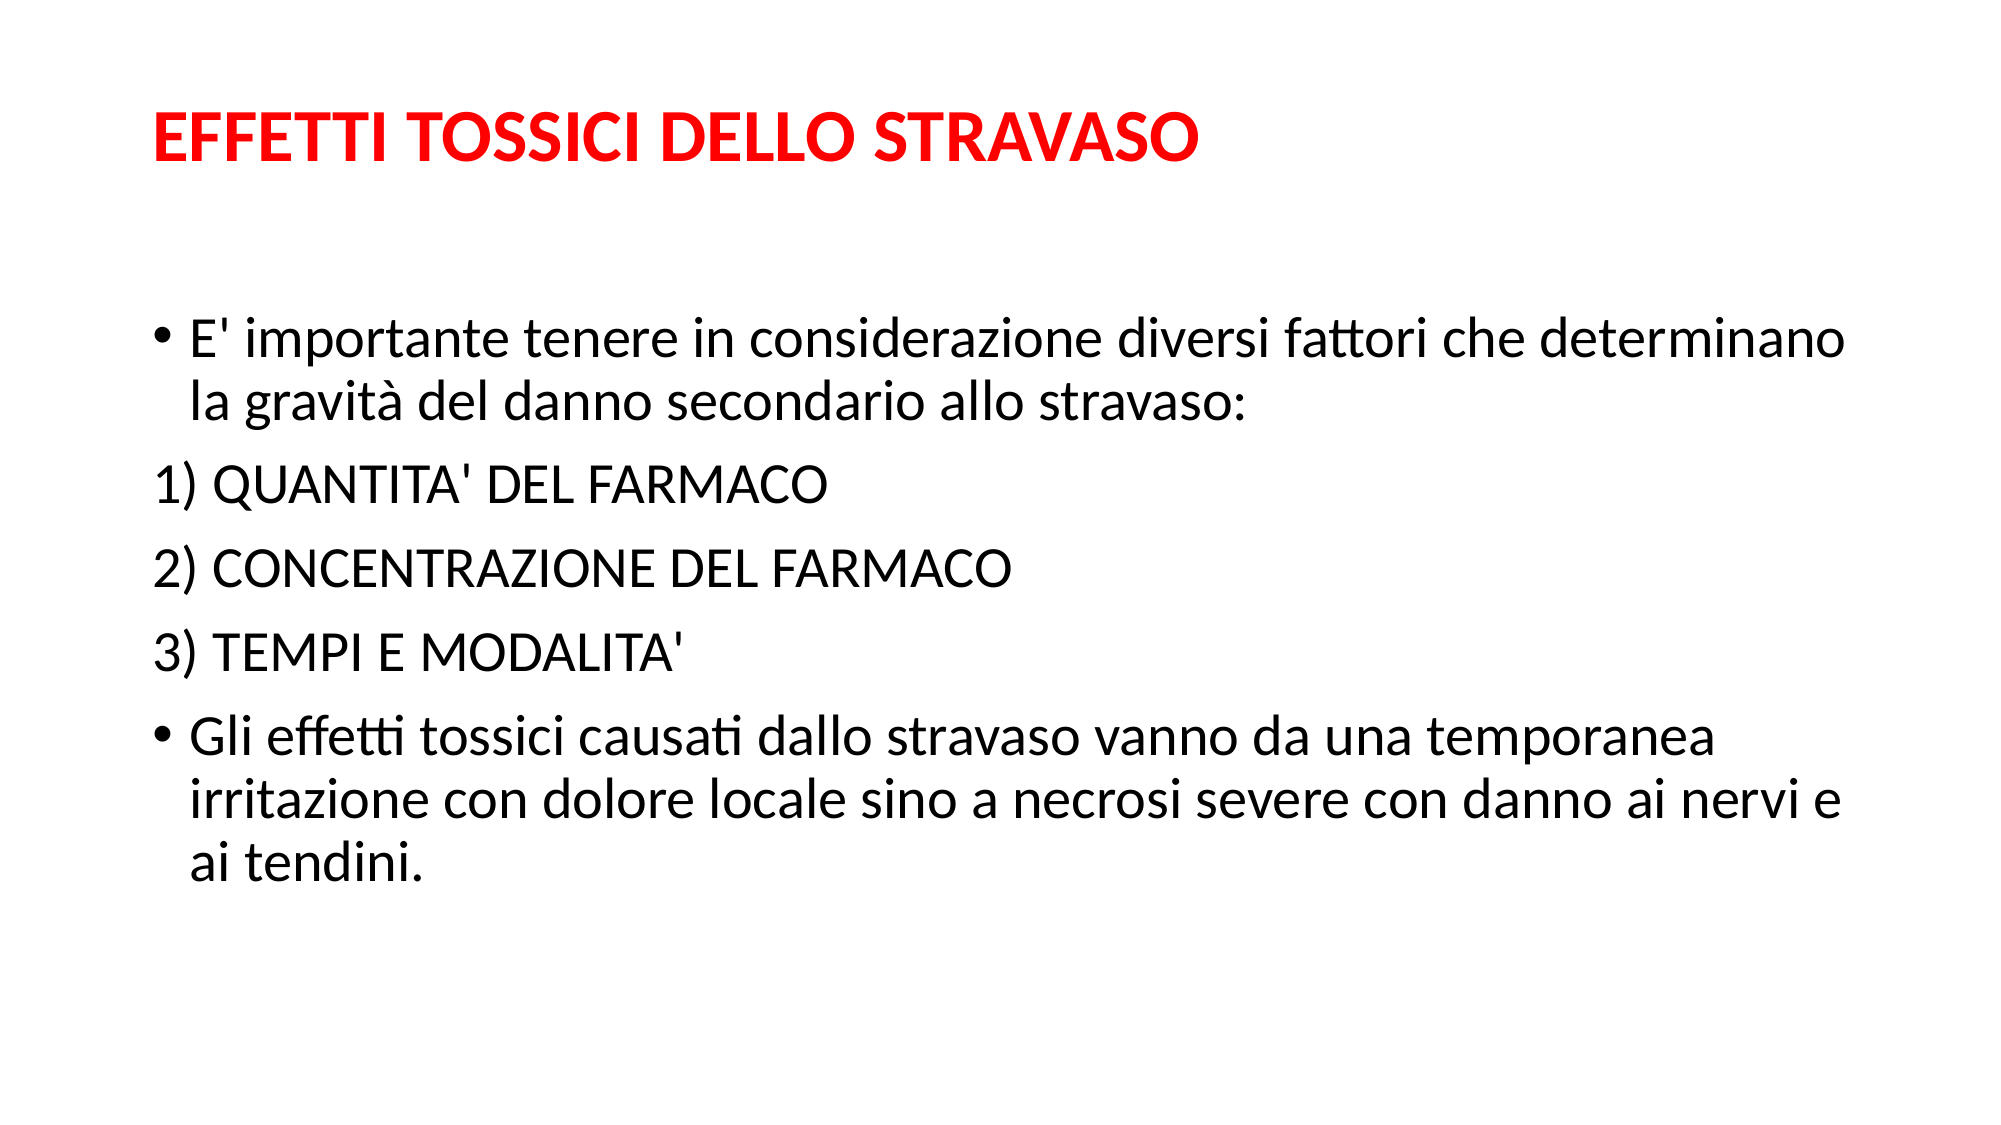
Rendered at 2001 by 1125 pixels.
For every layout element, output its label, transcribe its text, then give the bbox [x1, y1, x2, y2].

list E' importante tenere in considerazione diversi fattori che determinano la gravità del danno secondario allo stravaso: 1) QUANTITA' DEL FARMACO 2) CONCENTRAZIONE DEL FARMACO 3) TEMPI E MODALITA' Gli effetti tossici causati dallo stravaso vanno da una temporanea irritazione con dolore locale sino a necrosi severe con danno ai nervi e ai tendini. [137, 299, 1863, 1014]
title EFFETTI TOSSICI DELLO STRAVASO [137, 59, 1863, 215]
